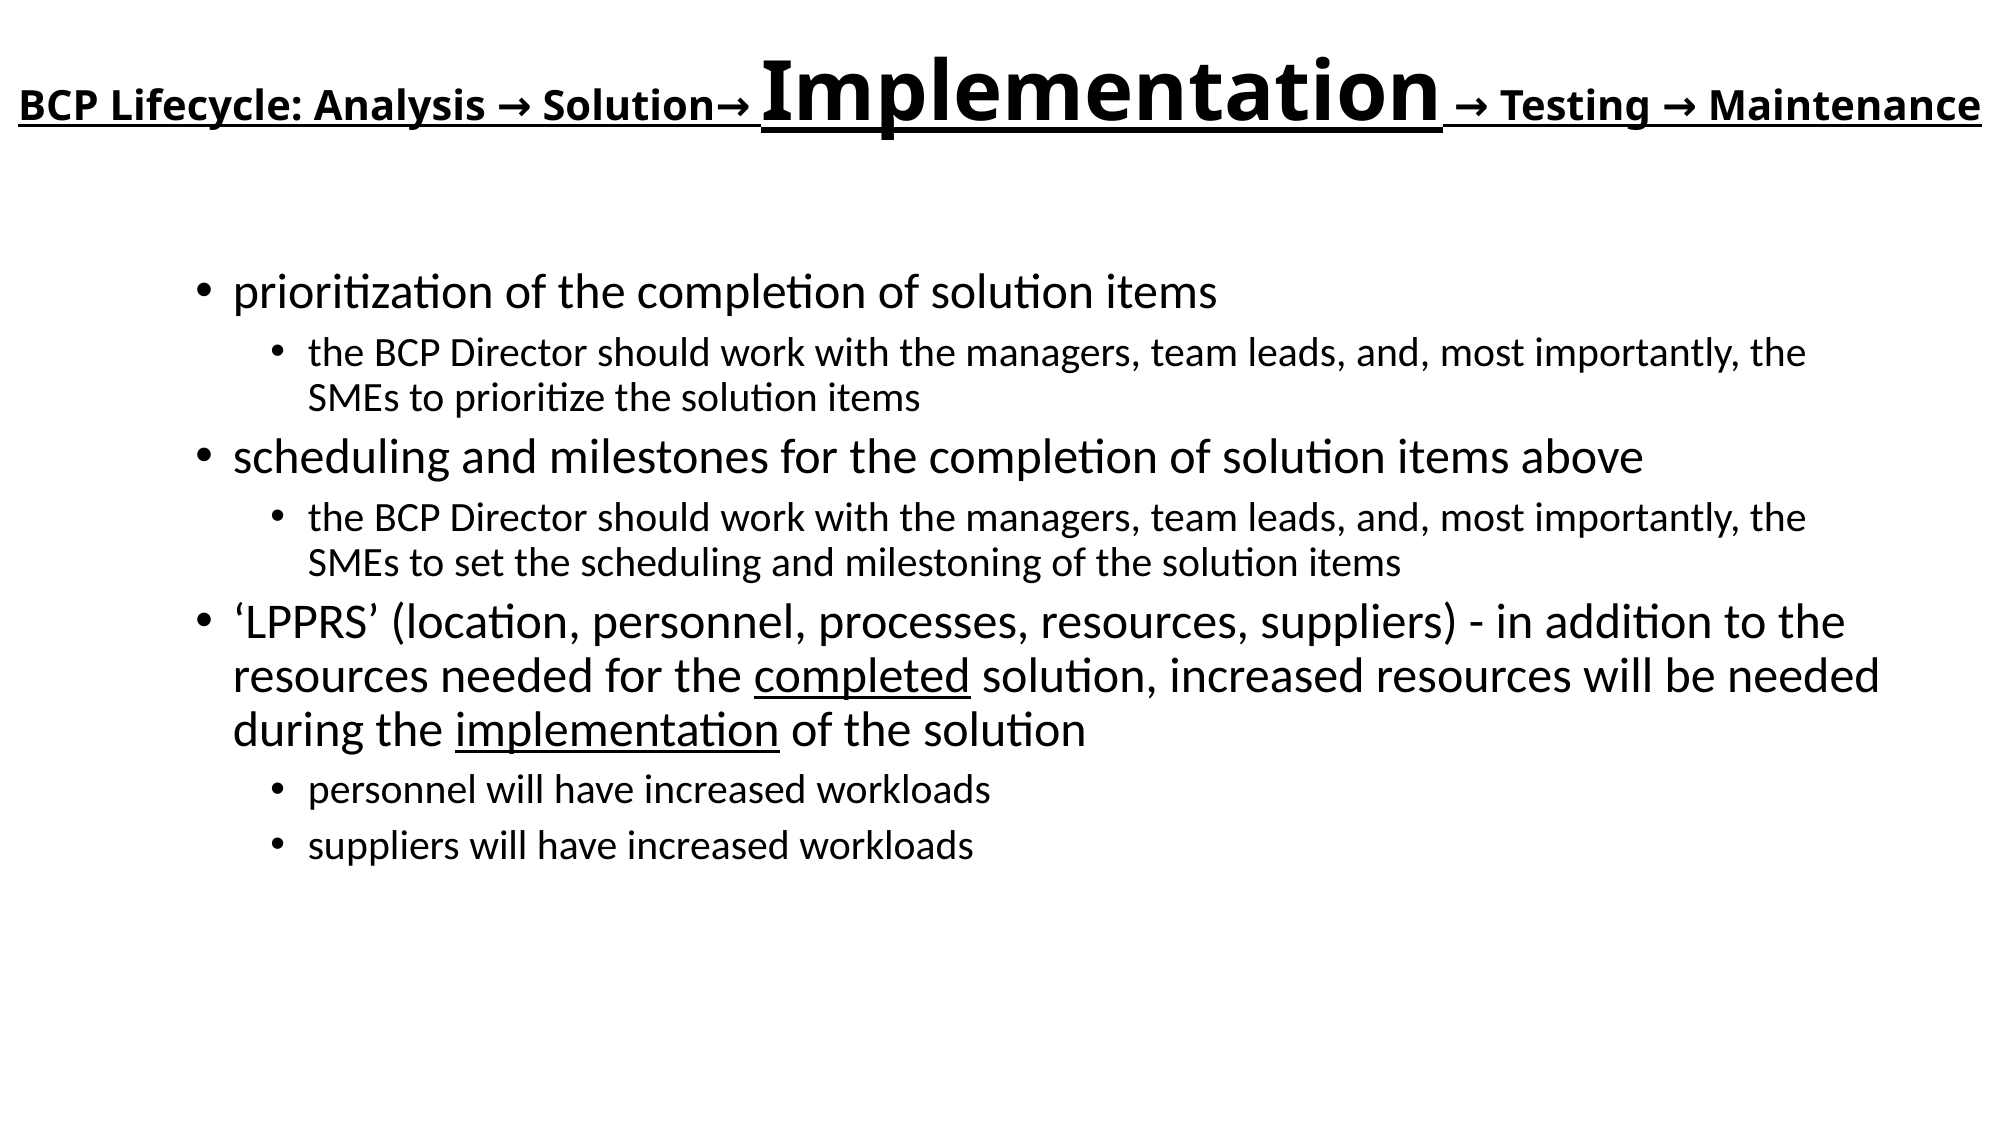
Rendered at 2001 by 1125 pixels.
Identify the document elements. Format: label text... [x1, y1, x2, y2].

title BCP Lifecycle: Analysis → Solution→ Implementation → Testing → Maintenance [0, 0, 2000, 188]
list prioritization of the completion of solution items the BCP Director should work with the managers, team leads, and, most importantly, the SMEs to prioritize the solution items scheduling and milestones for the completion of solution items above the BCP Director should work with the managers, team leads, and, most importantly, the SMEs to set the scheduling and milestoning of the solution items ‘LPPRS’ (location, personnel, processes, resources, suppliers) - in addition to the resources needed for the completed solution, increased resources will be needed during the implementation of the solution personnel will have increased workloads suppliers will have increased workloads [105, 258, 1904, 1014]
